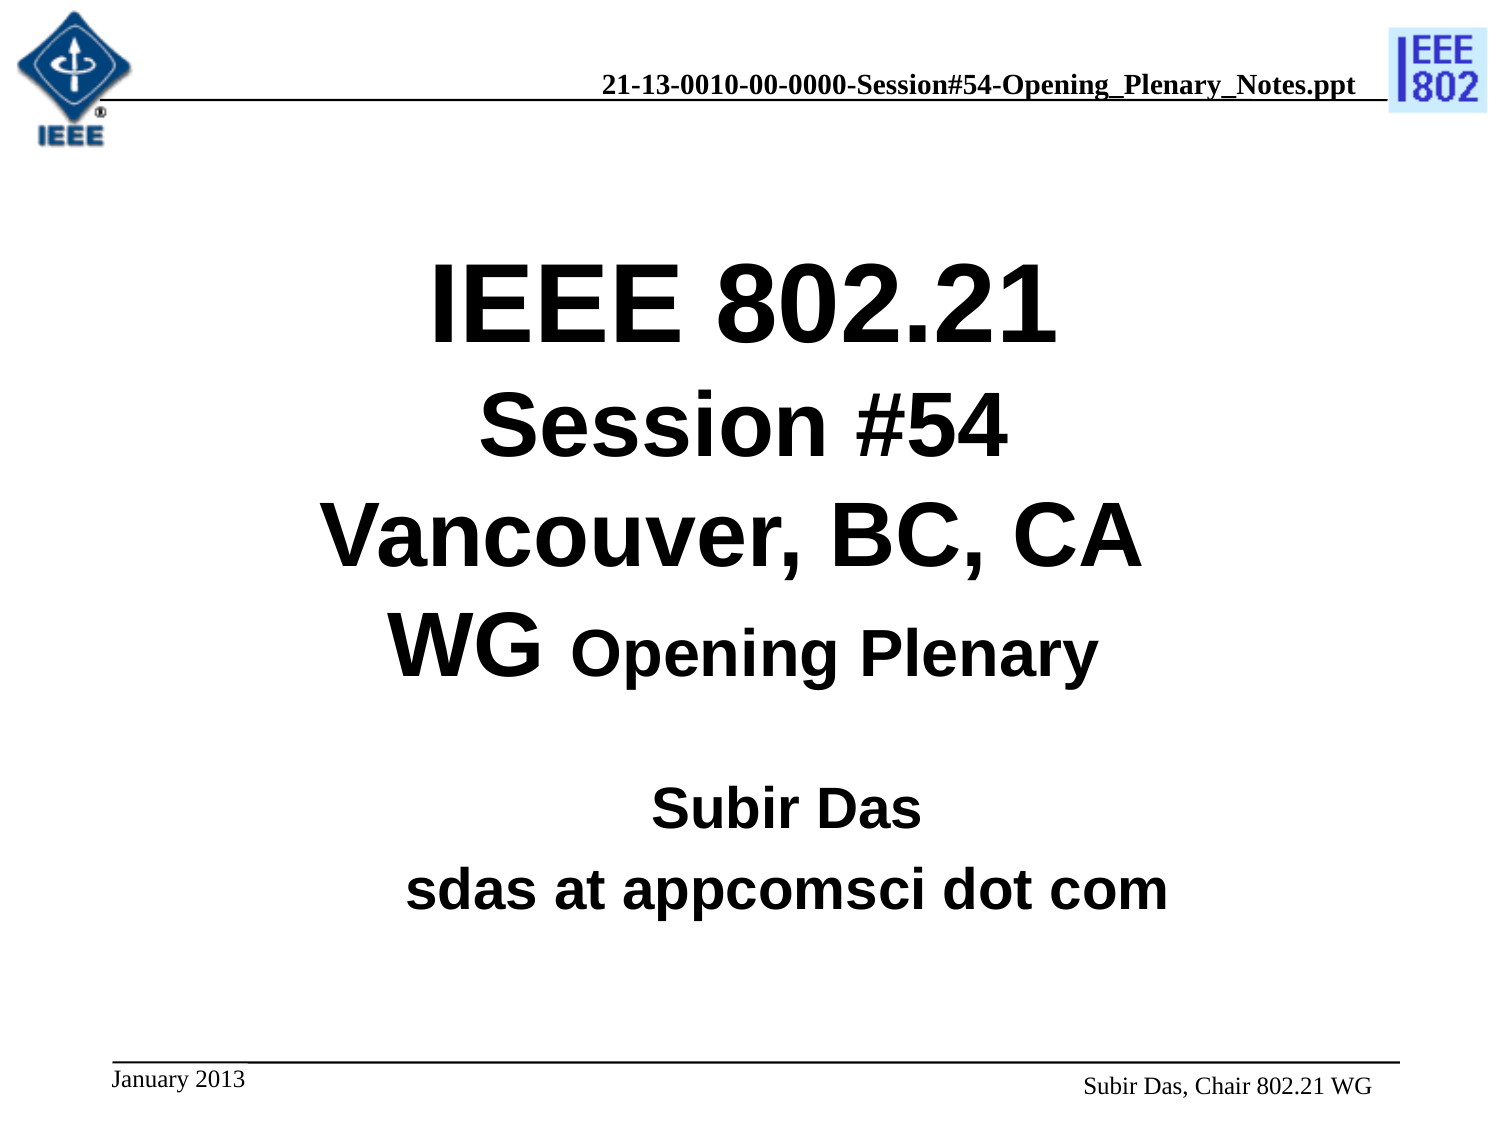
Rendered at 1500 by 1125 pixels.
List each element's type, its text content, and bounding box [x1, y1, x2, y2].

text_box Subir Das, Chair 802.21 WG [1037, 1062, 1413, 1125]
picture [1374, 9, 1499, 138]
picture [12, 9, 137, 150]
subtitle Subir Das sdas at appcomsci dot com [224, 762, 1351, 938]
text_box January 2013 [94, 1062, 263, 1093]
title IEEE 802.21 Session #54 Vancouver, BC, CA WG Opening Plenary [99, 174, 1388, 751]
